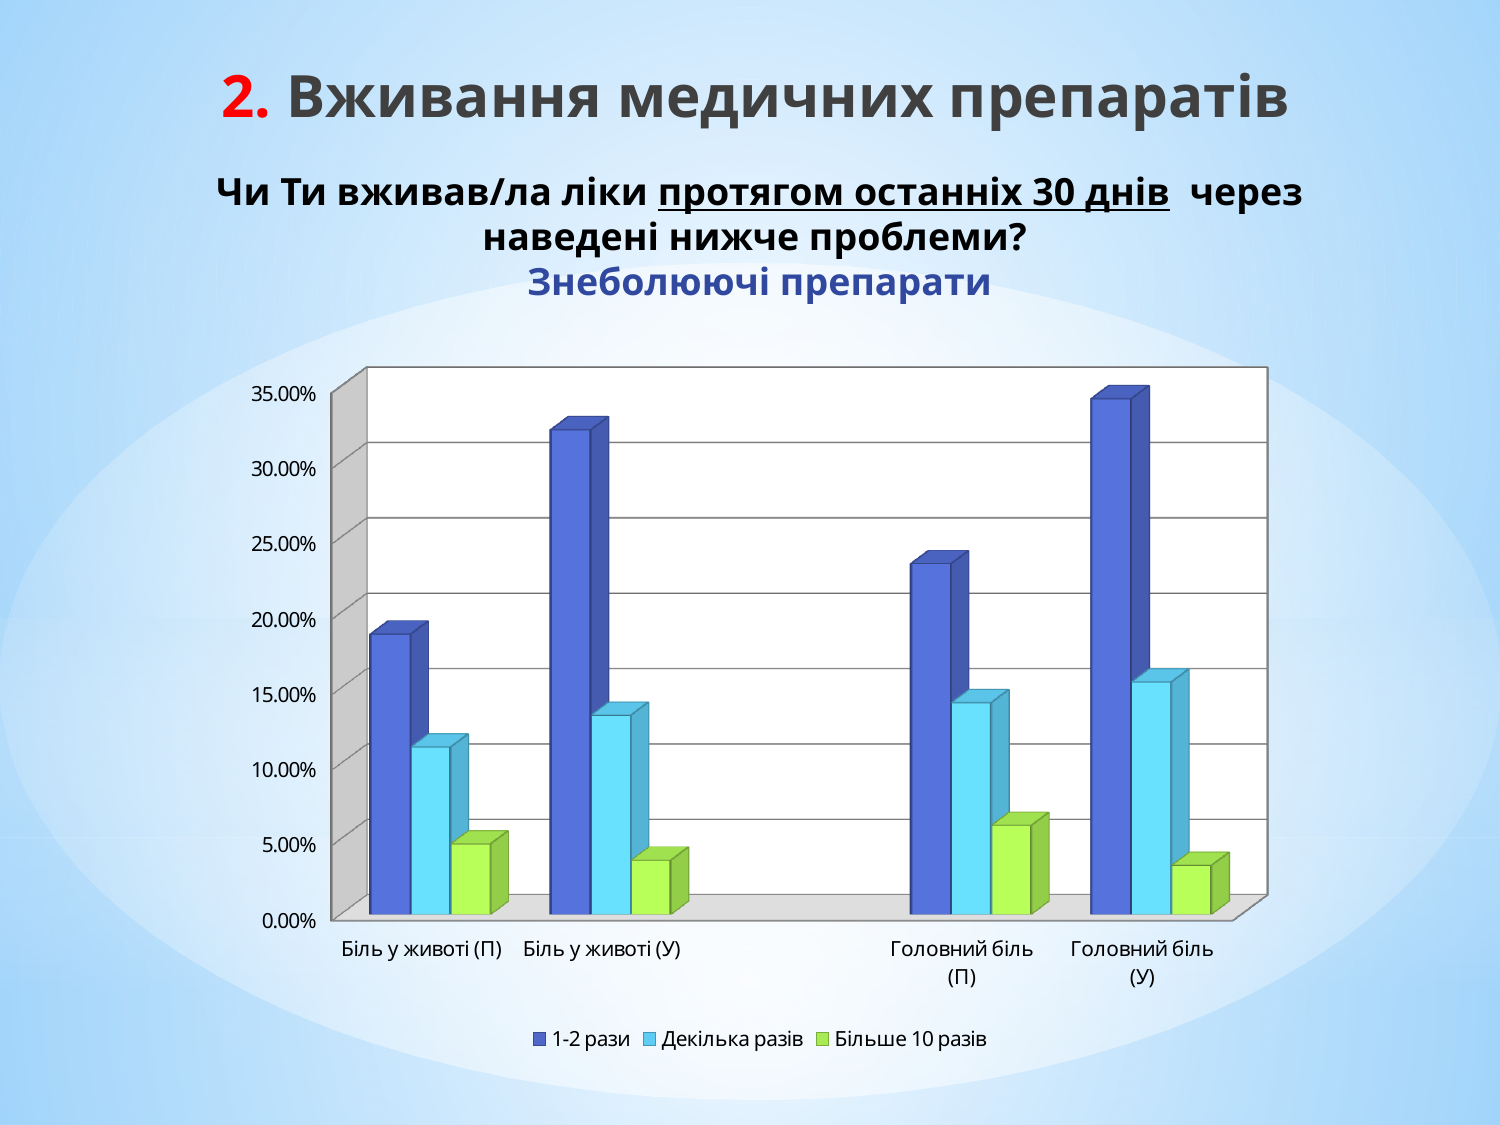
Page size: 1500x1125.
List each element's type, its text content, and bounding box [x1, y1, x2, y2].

chart [229, 349, 1291, 1060]
text_box 2. Вживання медичних препаратів [121, 51, 1398, 164]
text_box Чи Ти вживав/ла ліки протягом останніх 30 днів через наведені нижче проблеми? Знеболюючі препарати [181, 160, 1339, 311]
